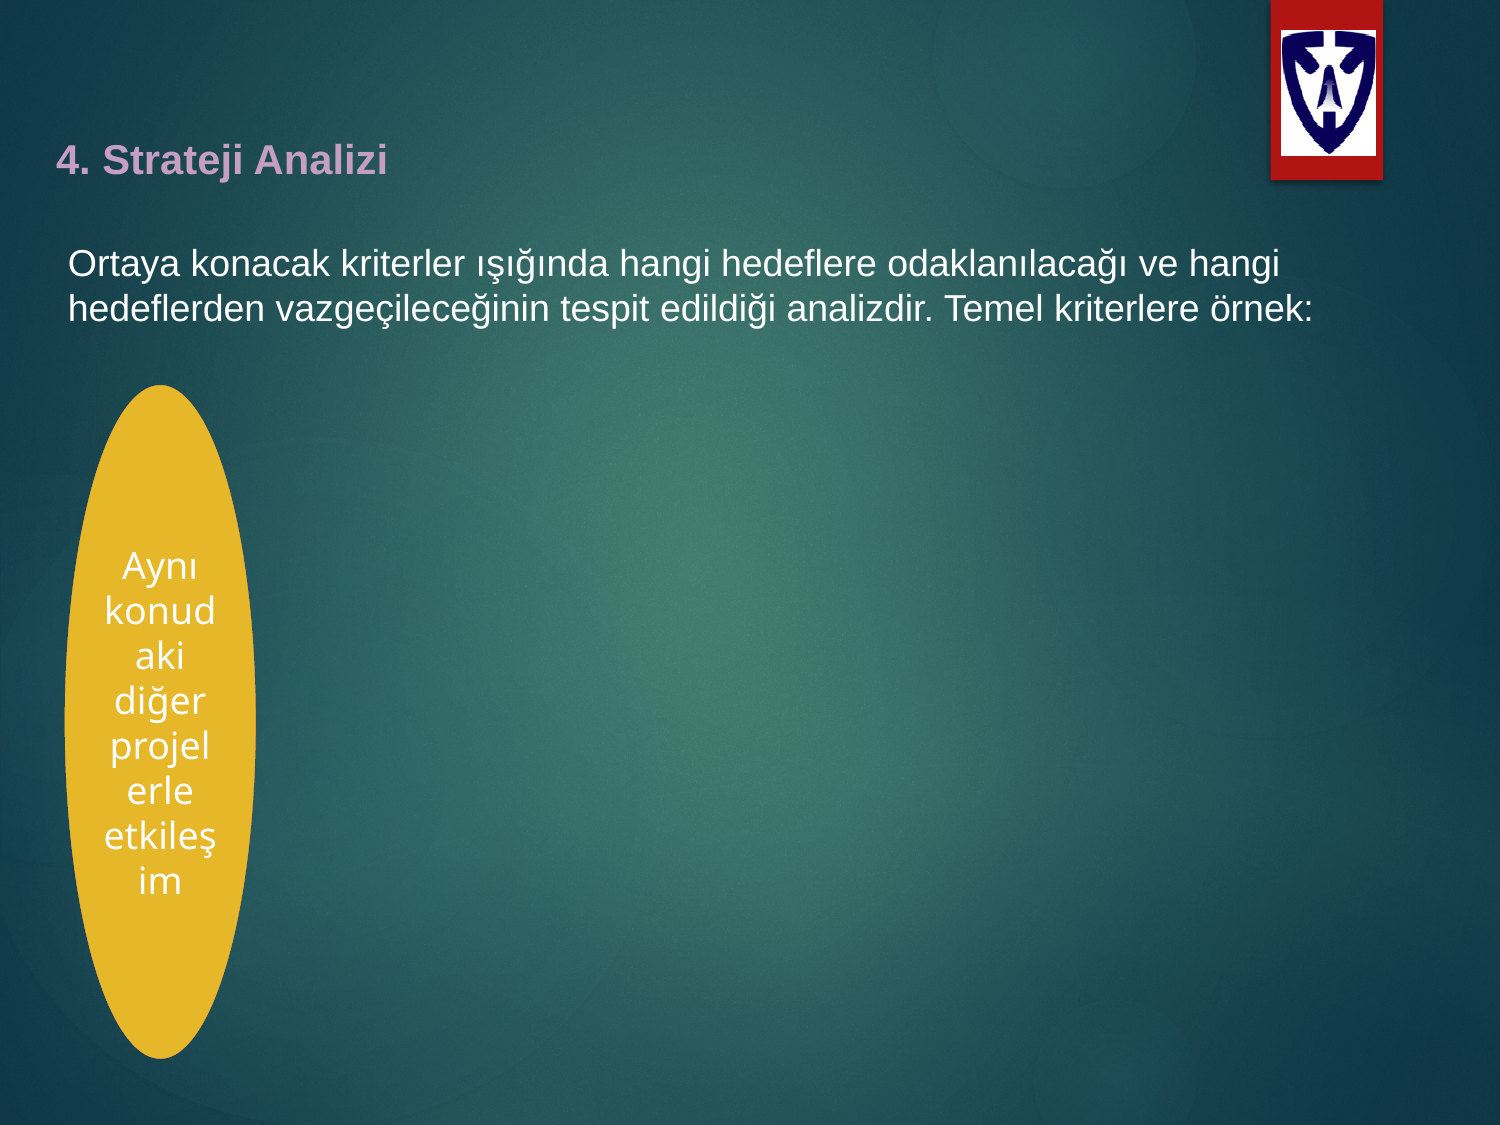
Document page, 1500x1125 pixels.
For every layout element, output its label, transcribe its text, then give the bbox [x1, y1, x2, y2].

text_box Ortaya konacak kriterler ışığında hangi hedeflere odaklanılacağı ve hangi hedeflerden vazgeçileceğinin tespit edildiği analizdir. Temel kriterlere örnek: [53, 231, 1447, 337]
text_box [64, 385, 1400, 1059]
text_box 4. Strateji Analizi [41, 125, 1471, 191]
picture [1281, 30, 1377, 157]
